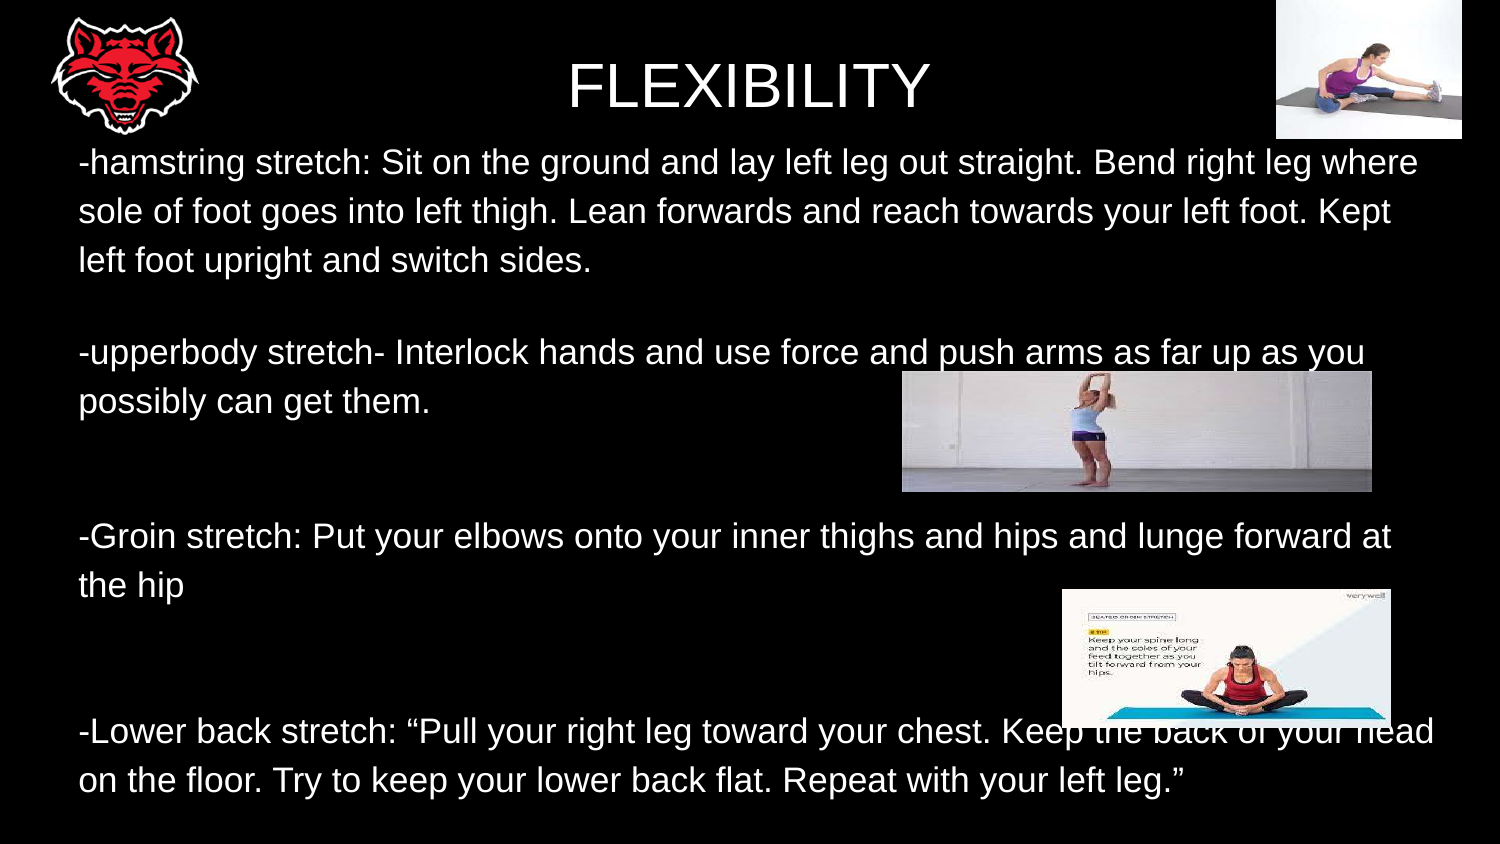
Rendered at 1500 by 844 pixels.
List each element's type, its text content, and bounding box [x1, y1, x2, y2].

list -hamstring stretch: Sit on the ground and lay left leg out straight. Bend right leg where sole of foot goes into left thigh. Lean forwards and reach towards your left foot. Kept left foot upright and switch sides. -upperbody stretch- Interlock hands and use force and push arms as far up as you possibly can get them. -Groin stretch: Put your elbows onto your inner thighs and hips and lunge forward at the hip -Lower back stretch: “Pull your right leg toward your chest. Keep the back of your head on the floor. Try to keep your lower back flat. Repeat with your left leg.” [63, 117, 1461, 808]
picture [902, 370, 1372, 493]
picture [1276, 0, 1462, 139]
picture [50, 17, 206, 139]
title FLEXIBILITY [210, 30, 1271, 117]
picture [1062, 589, 1392, 728]
